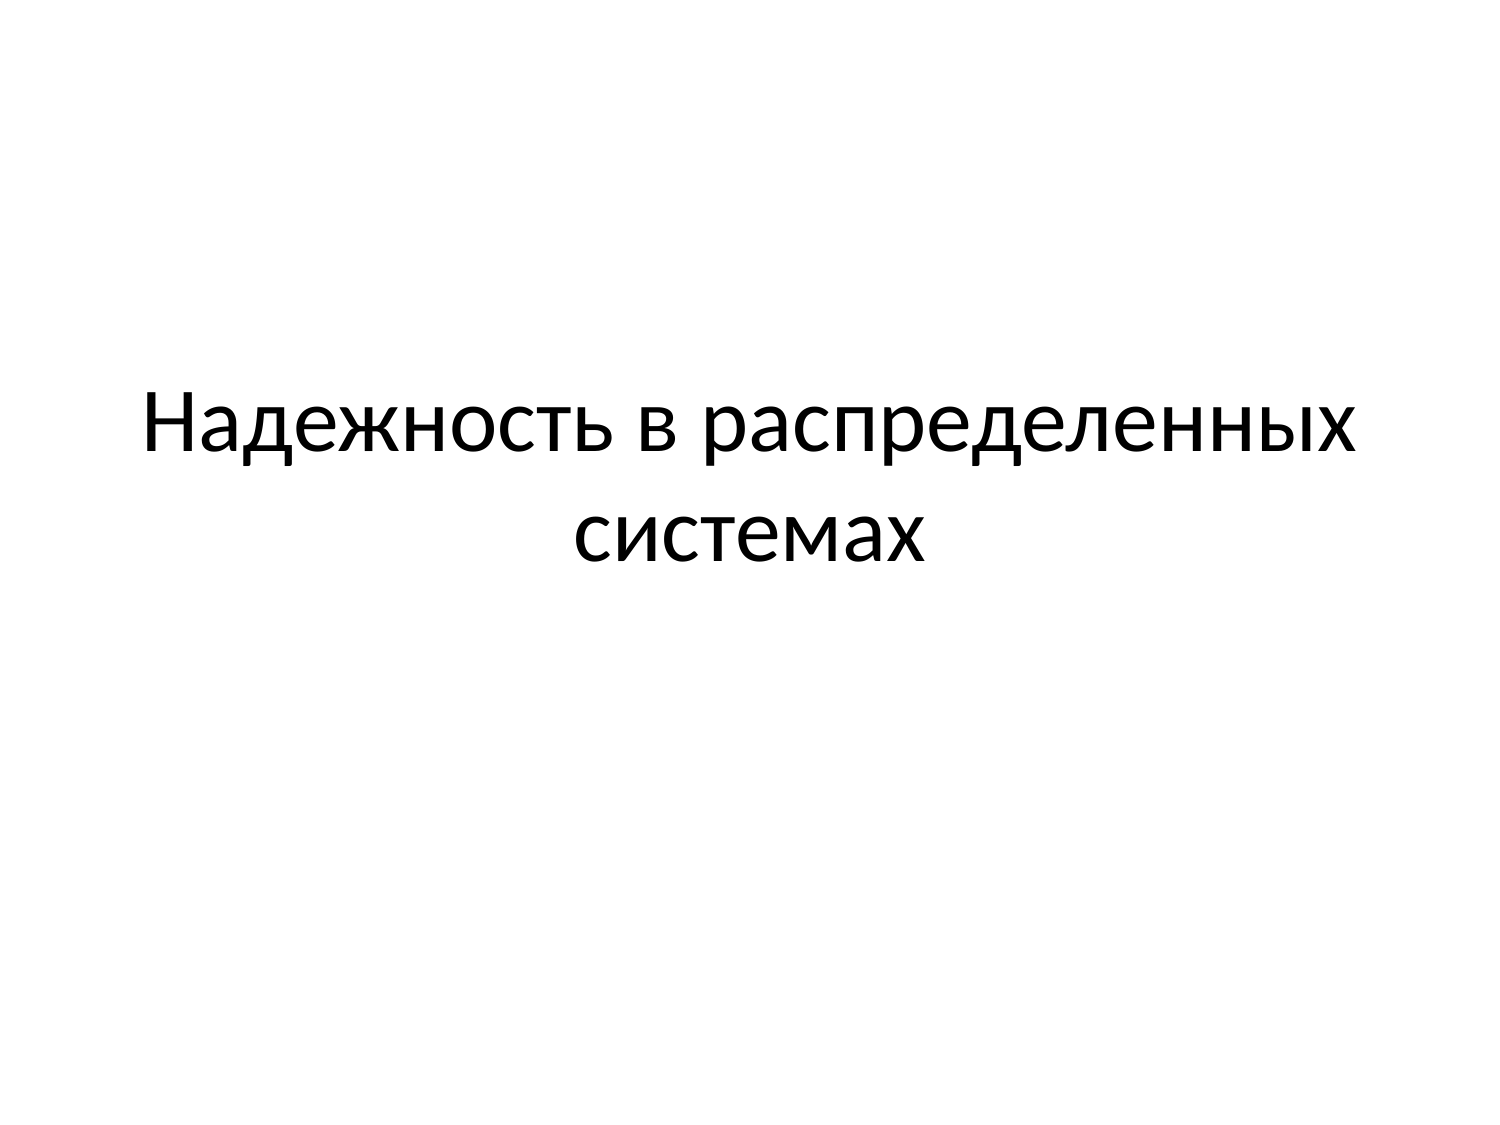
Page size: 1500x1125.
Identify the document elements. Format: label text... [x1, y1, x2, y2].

title Надежность в распределенных системах [112, 349, 1388, 591]
